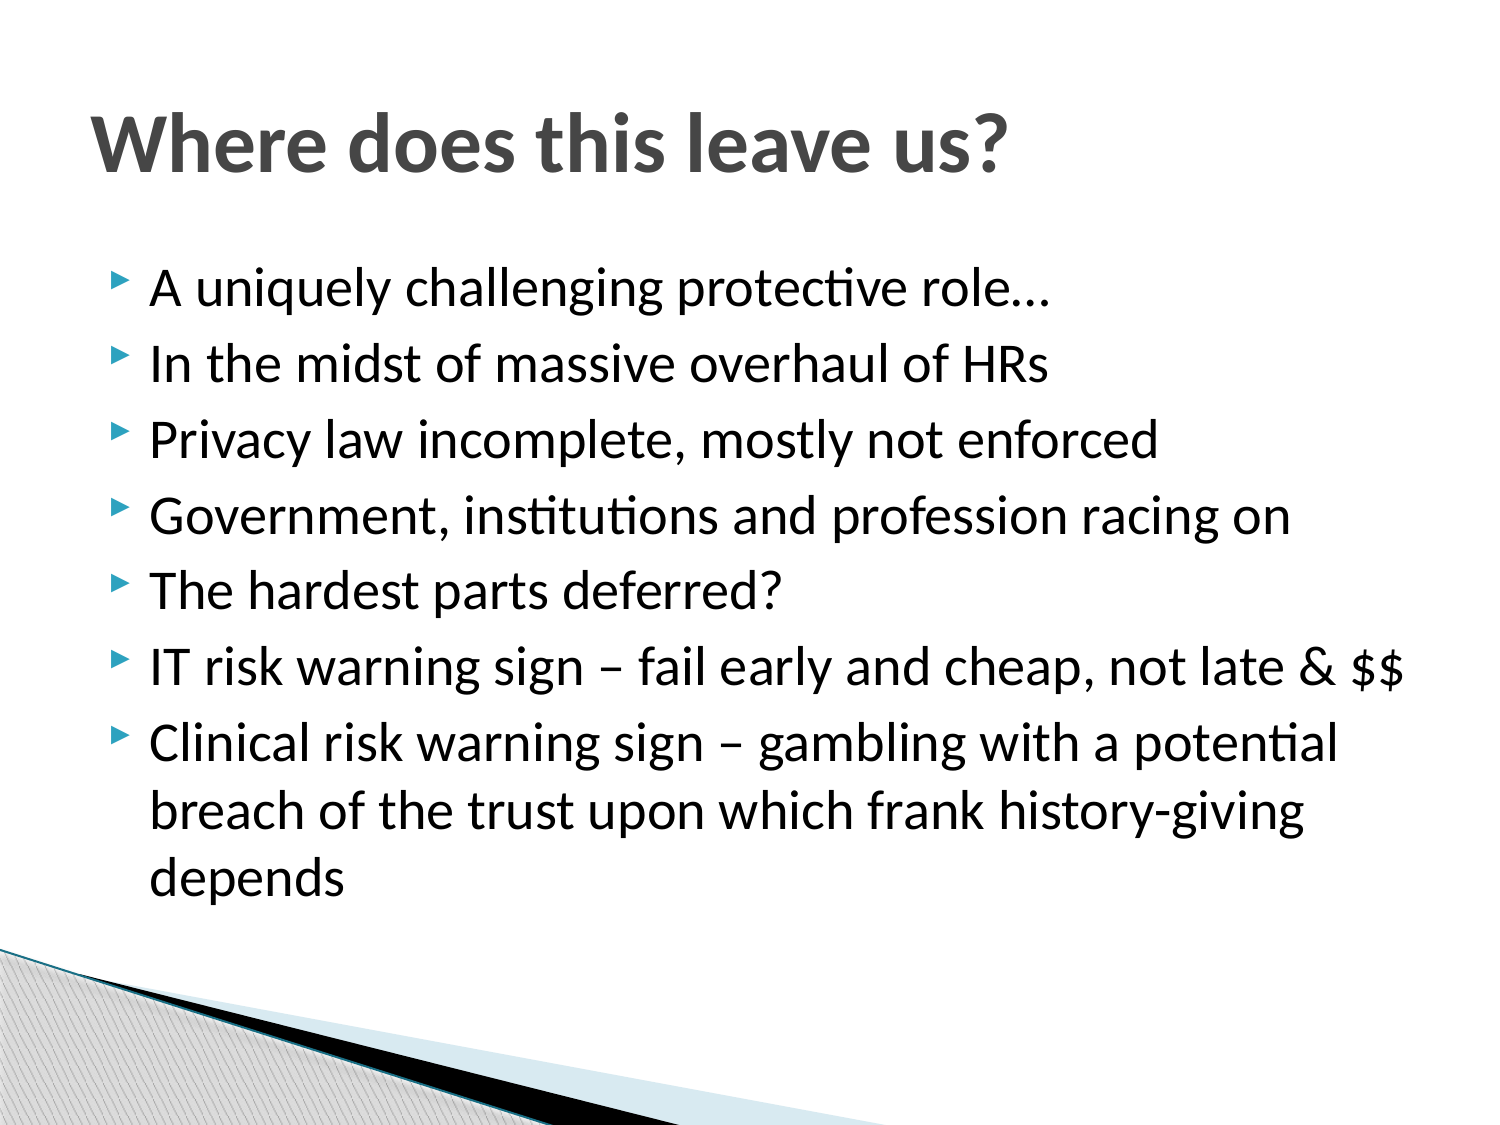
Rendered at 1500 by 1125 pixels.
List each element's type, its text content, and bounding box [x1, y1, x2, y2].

title Where does this leave us? [75, 45, 1425, 233]
list A uniquely challenging protective role… In the midst of massive overhaul of HRs Privacy law incomplete, mostly not enforced Government, institutions and profession racing on The hardest parts deferred? IT risk warning sign – fail early and cheap, not late & $$ Clinical risk warning sign – gambling with a potential breach of the trust upon which frank history-giving depends [74, 242, 1426, 986]
